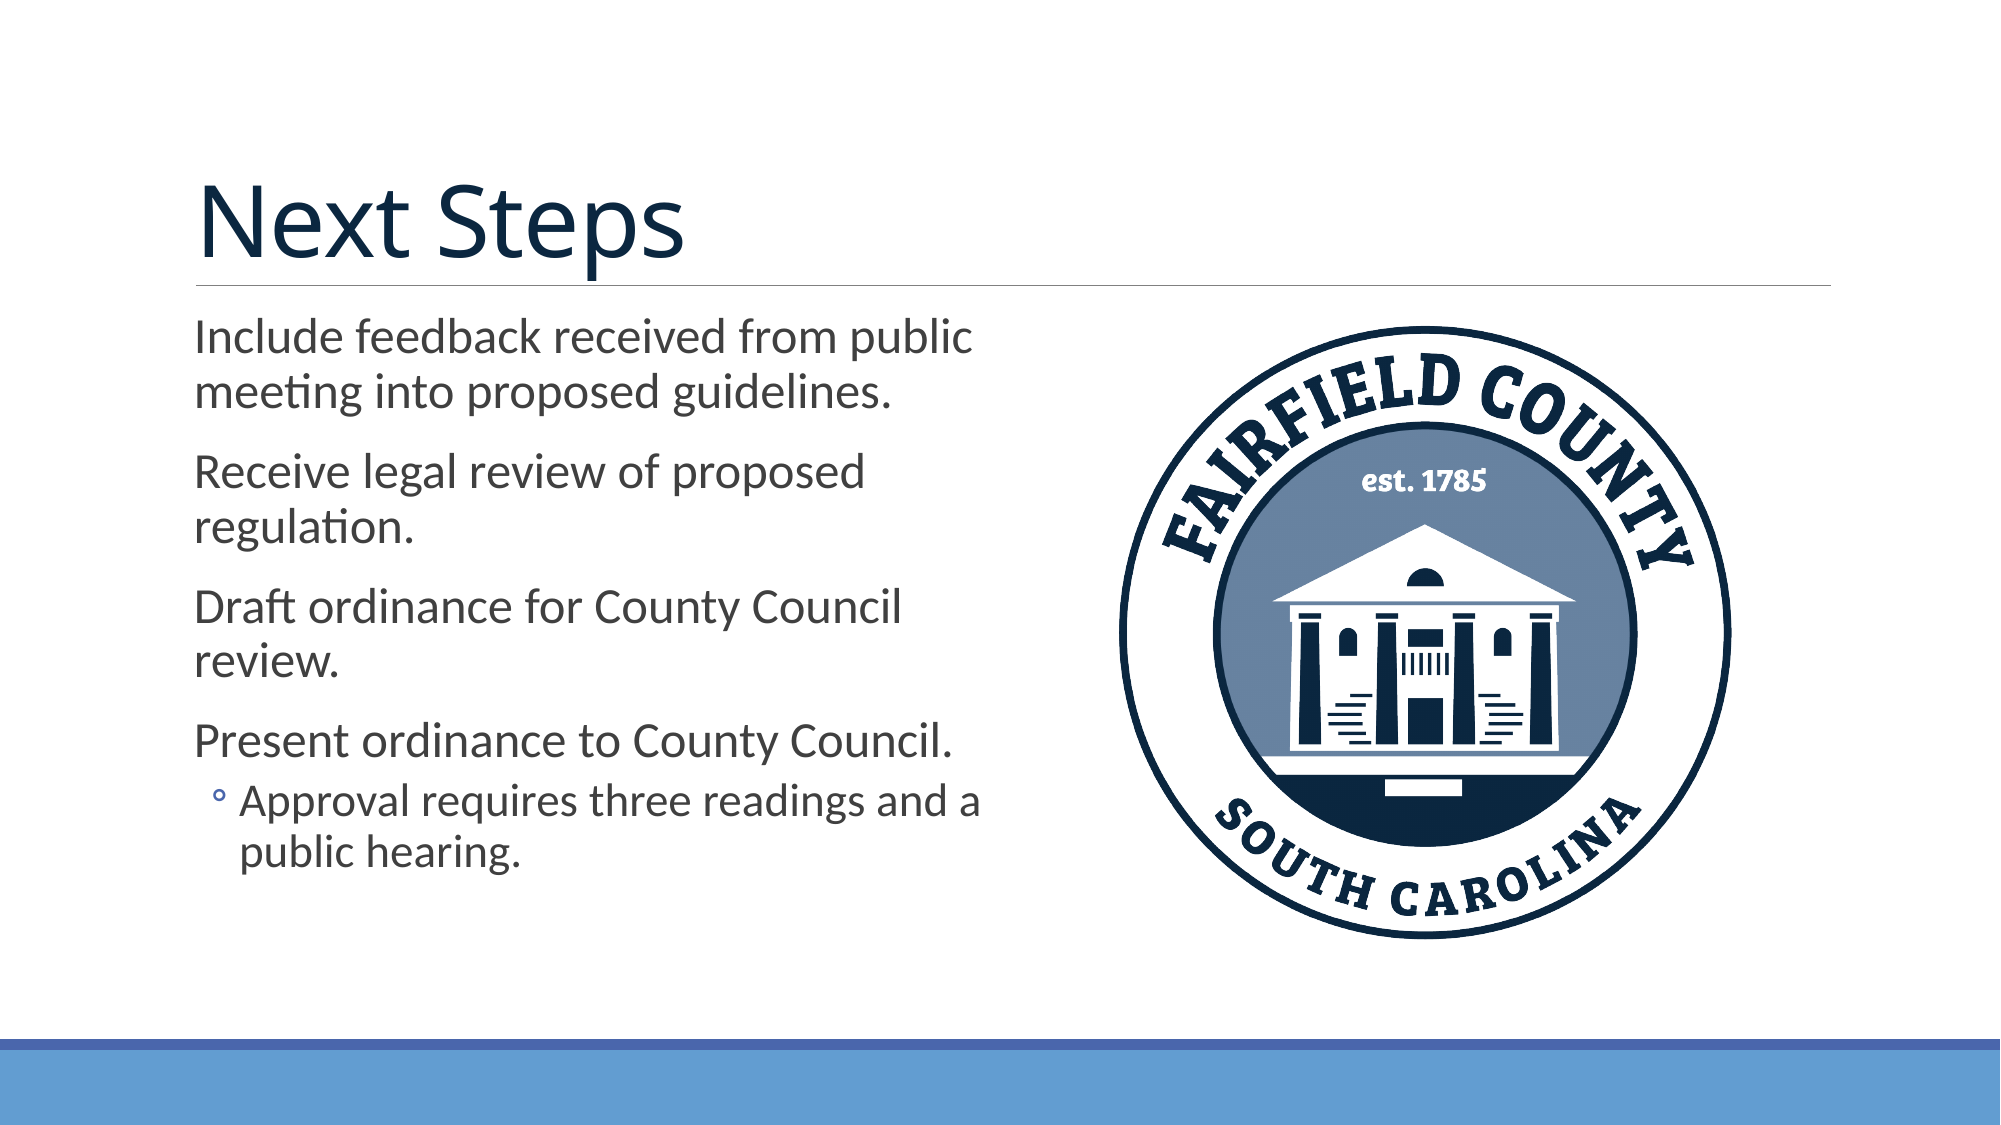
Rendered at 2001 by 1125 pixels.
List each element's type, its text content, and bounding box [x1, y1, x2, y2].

title Next Steps [180, 47, 1830, 285]
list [1094, 302, 1756, 964]
list Include feedback received from public meeting into proposed guidelines. Receive legal review of proposed regulation. Draft ordinance for County Council review. Present ordinance to County Council. Approval requires three readings and a public hearing. [180, 302, 990, 963]
